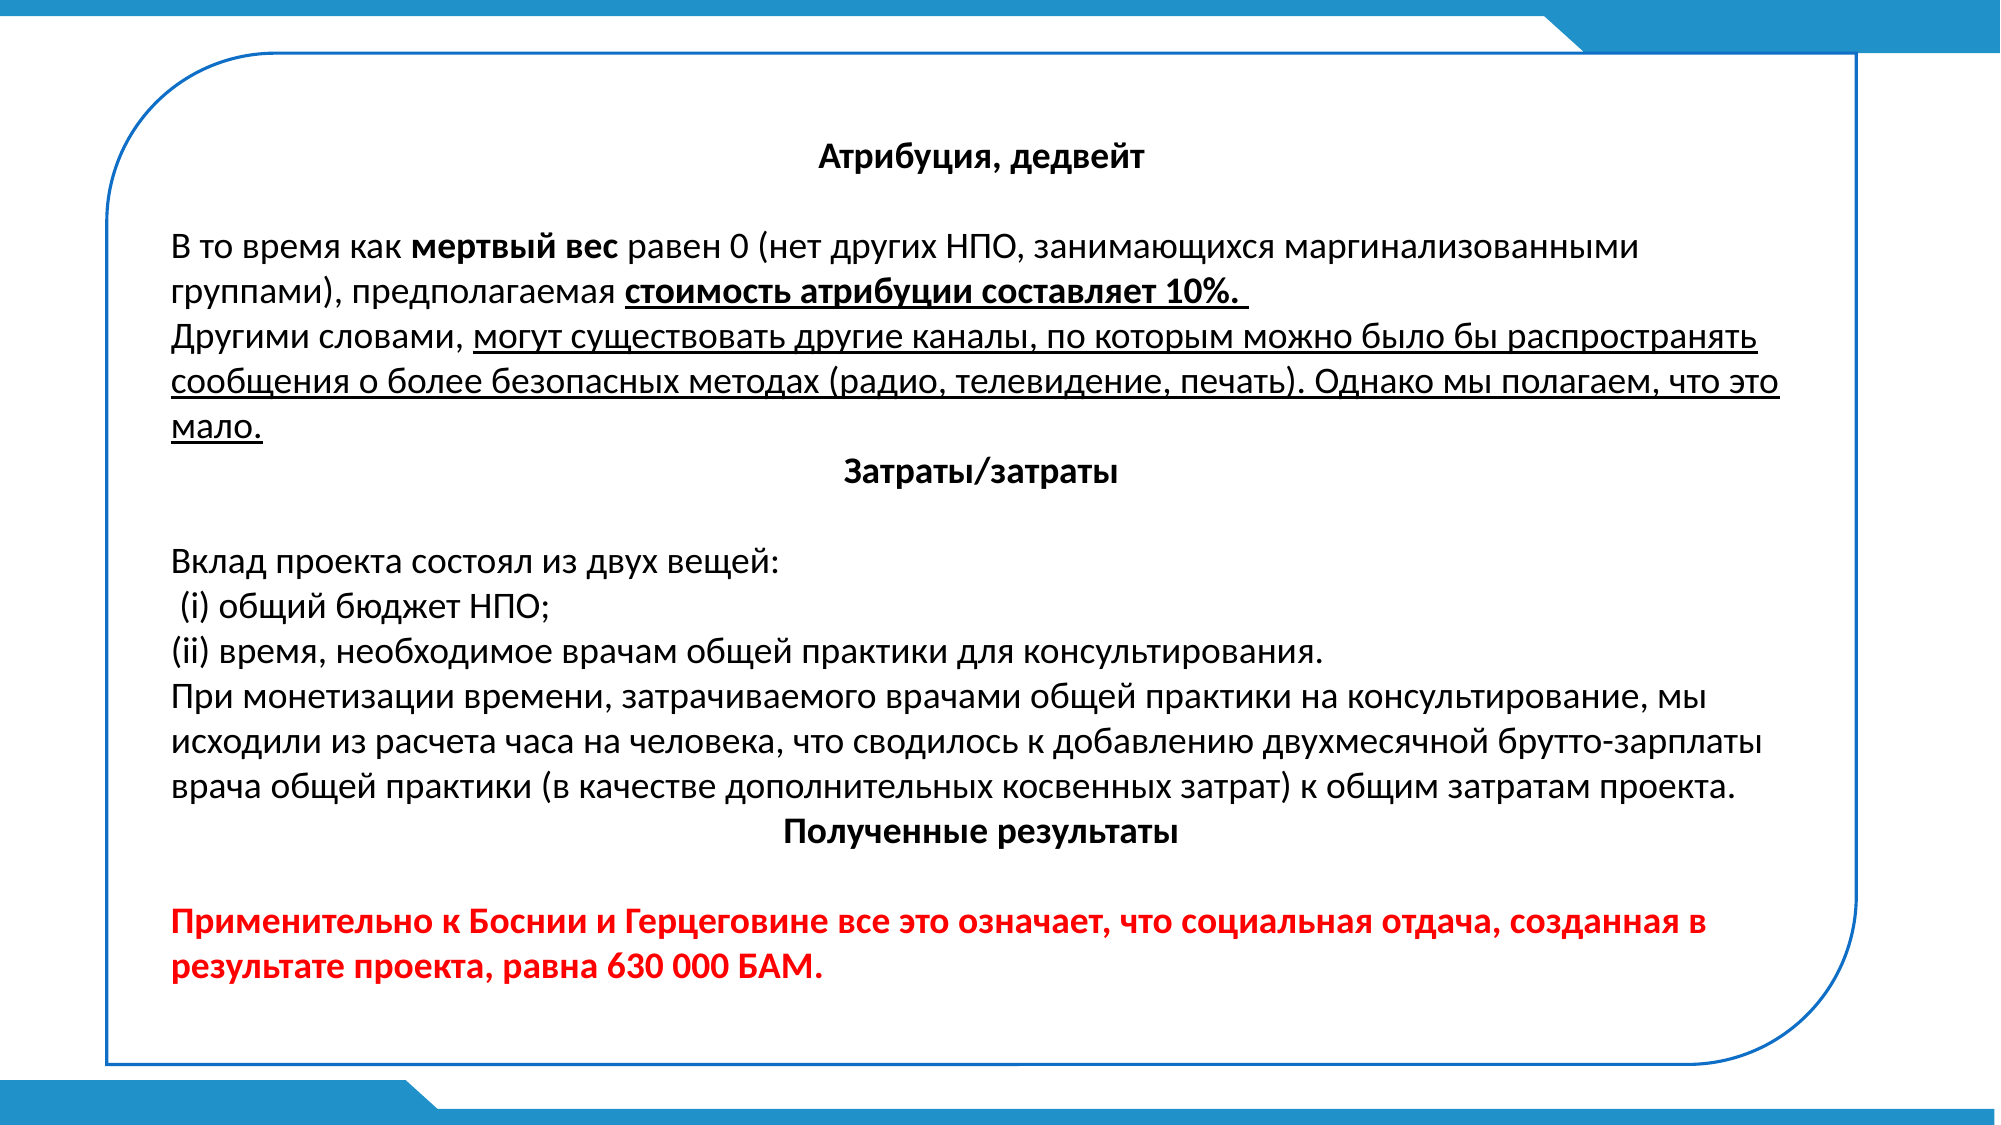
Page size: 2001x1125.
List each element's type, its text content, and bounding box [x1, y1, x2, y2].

text_box Атрибуция, дедвейт В то время как мертвый вес равен 0 (нет других НПО, занимающихся маргинализованными группами), предполагаемая стоимость атрибуции составляет 10%. Другими словами, могут существовать другие каналы, по которым можно было бы распространять сообщения о более безопасных методах (радио, телевидение, печать). Однако мы полагаем, что это мало. Затраты/затраты Вклад проекта состоял из двух вещей: (i) общий бюджет НПО; (ii) время, необходимое врачам общей практики для консультирования. При монетизации времени, затрачиваемого врачами общей практики на консультирование, мы исходили из расчета часа на человека, что сводилось к добавлению двухмесячной брутто-зарплаты врача общей практики (в качестве дополнительных косвенных затрат) к общим затратам проекта. Полученные результаты Применительно к Боснии и Герцеговине все это означает, что социальная отдача, созданная в результате проекта, равна 630 000 БАМ. [105, 52, 1858, 1066]
